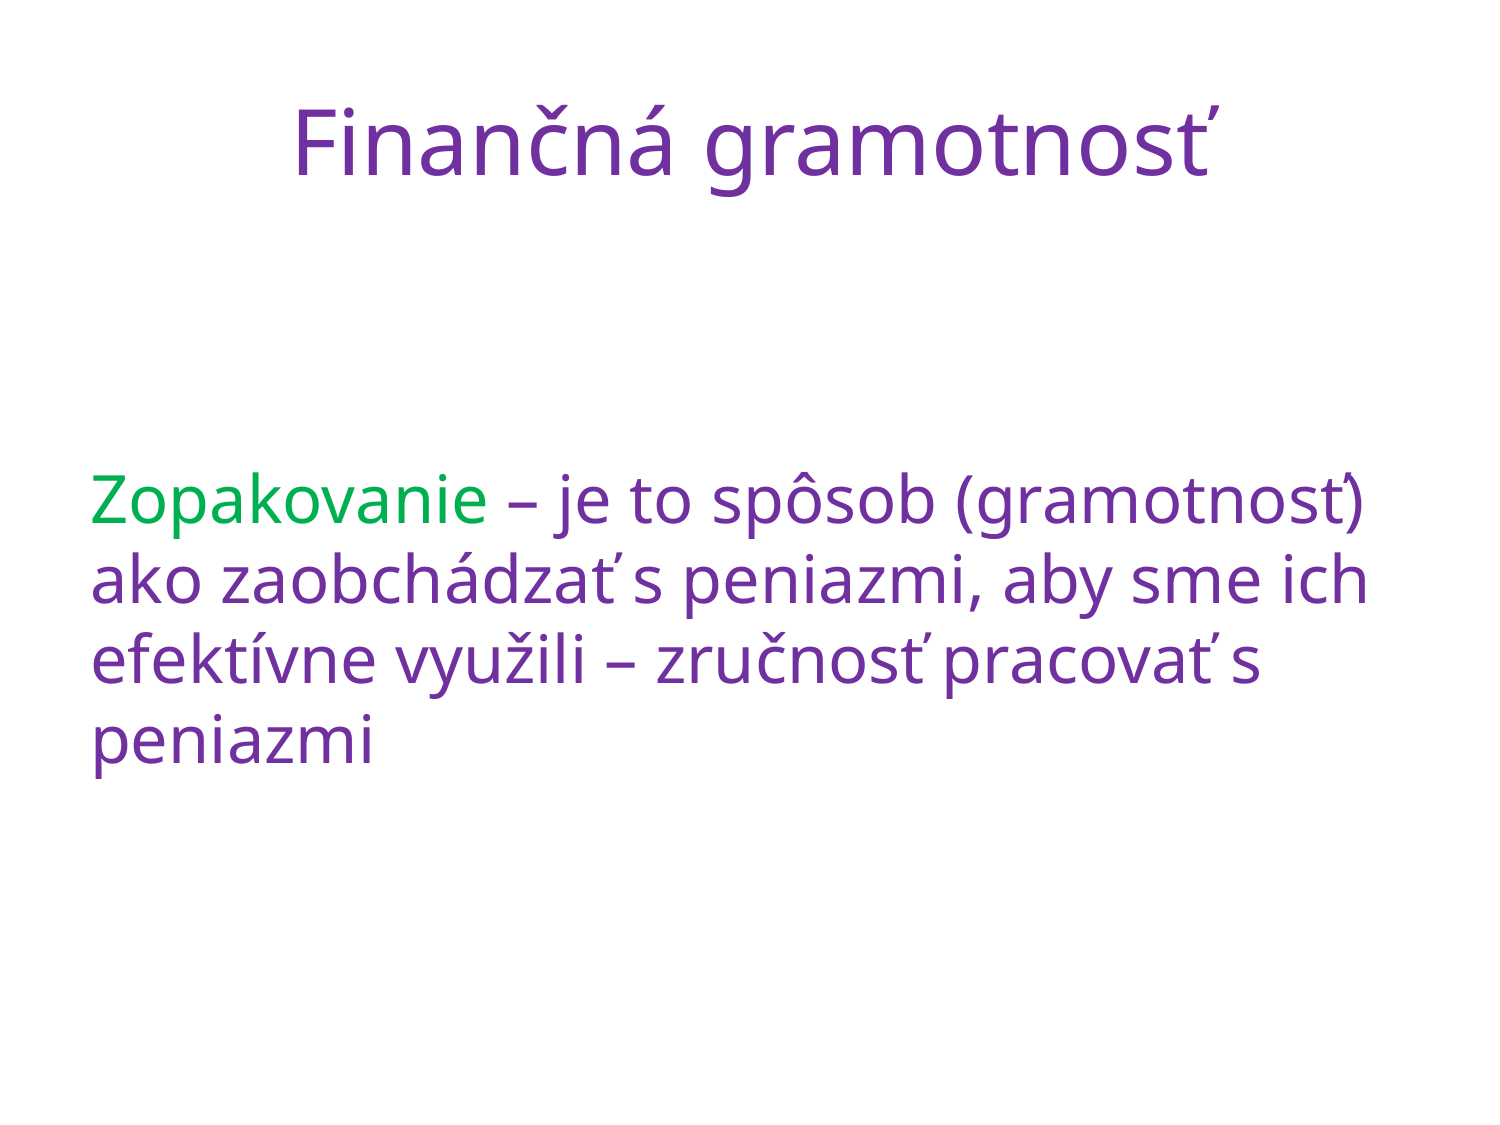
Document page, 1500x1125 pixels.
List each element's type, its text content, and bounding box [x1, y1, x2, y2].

title Finančná gramotnosť [75, 45, 1425, 233]
list Zopakovanie – je to spôsob (gramotnosť) ako zaobchádzať s peniazmi, aby sme ich efektívne využili – zručnosť pracovať s peniazmi [75, 262, 1425, 1005]
